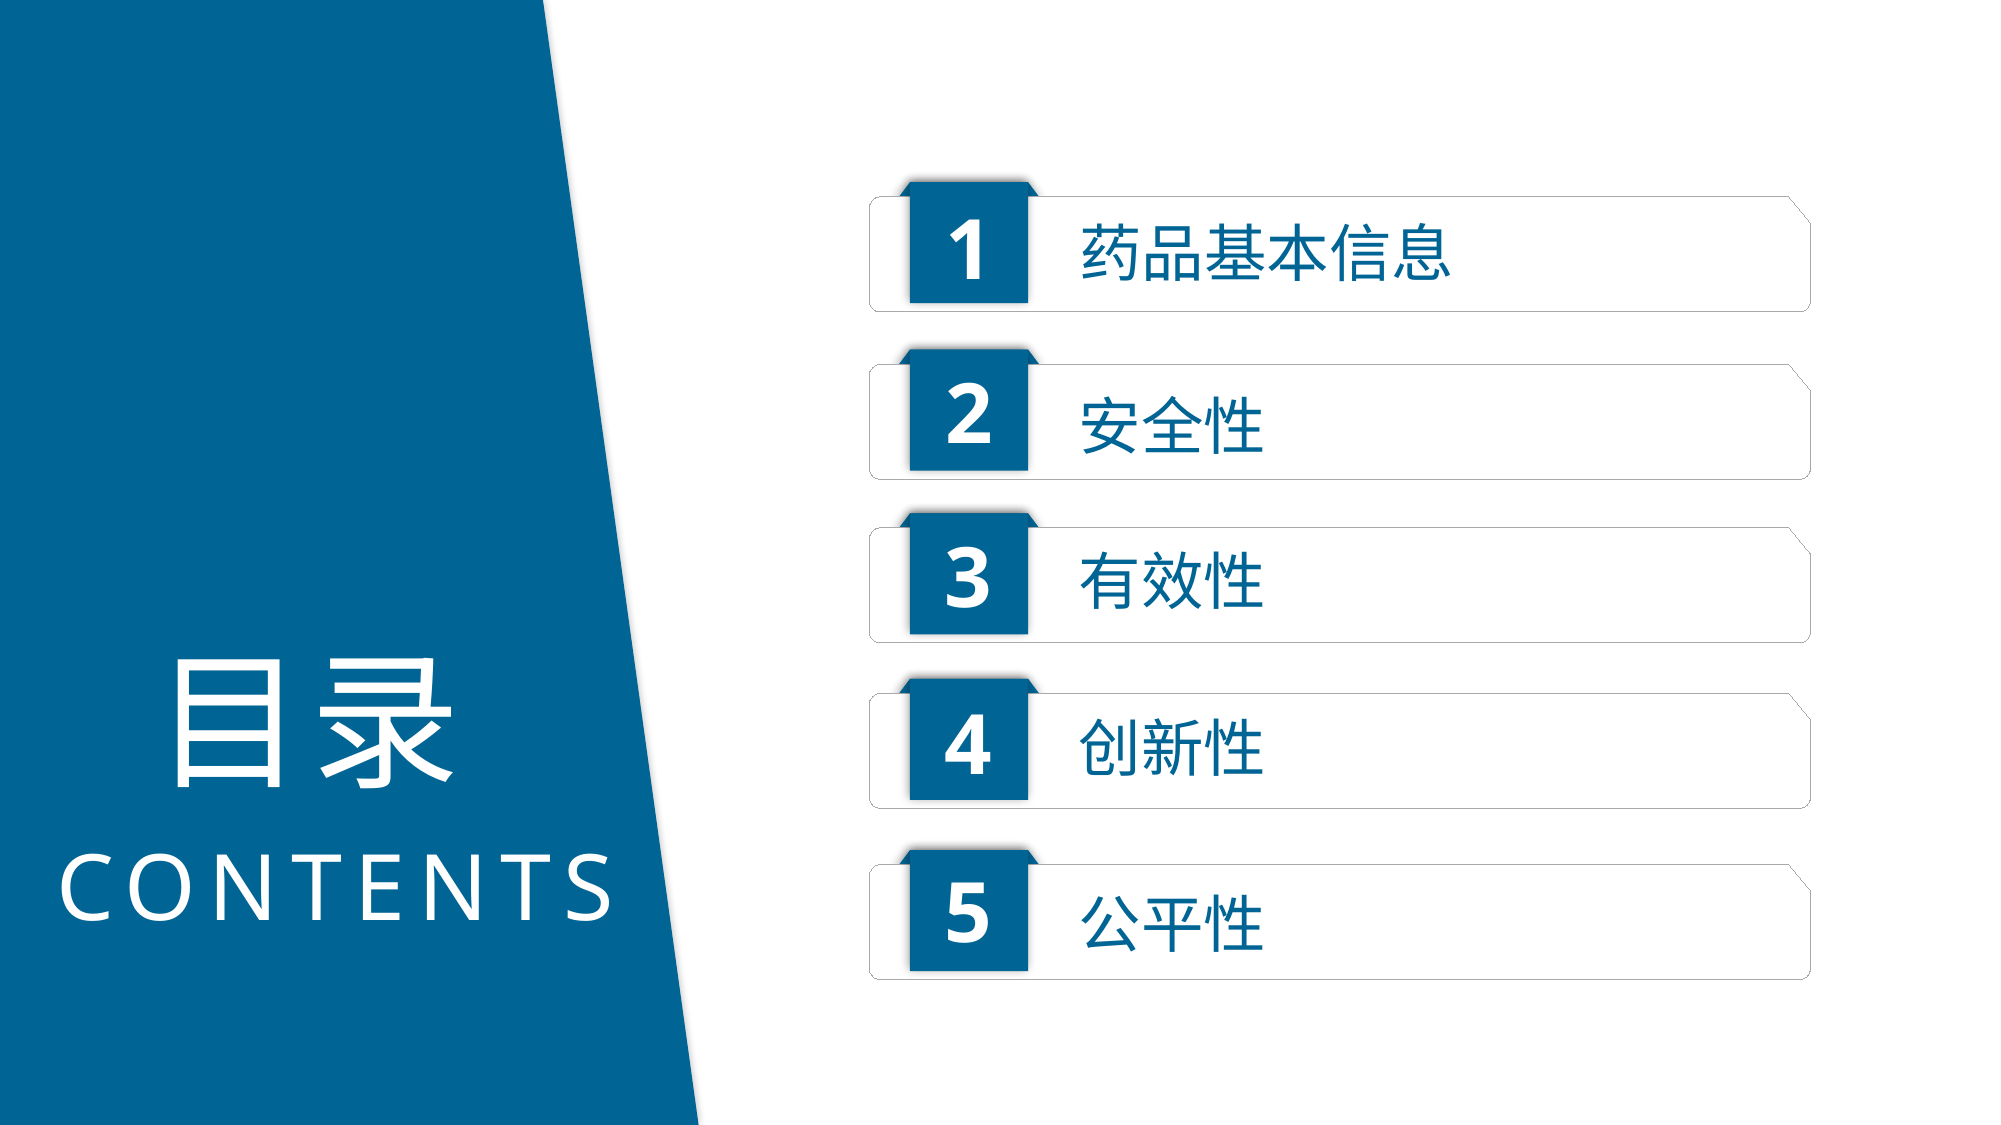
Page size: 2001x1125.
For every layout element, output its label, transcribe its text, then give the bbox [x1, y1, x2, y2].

text_box [909, 850, 1029, 972]
text_box 2 [930, 353, 1008, 468]
text_box 5 [930, 851, 1008, 967]
text_box 3 [930, 516, 1008, 632]
text_box 有效性 [1063, 534, 1281, 624]
text_box 公平性 [1063, 877, 1281, 968]
text_box 创新性 [1063, 701, 1281, 792]
text_box 1 [930, 189, 1008, 305]
text_box [909, 349, 1029, 471]
text_box [0, 0, 699, 1125]
text_box 目录 [134, 616, 481, 817]
text_box [869, 864, 1811, 980]
text_box 4 [930, 683, 1008, 799]
text_box 安全性 [1063, 379, 1281, 470]
text_box [869, 527, 1811, 643]
text_box [869, 693, 1811, 809]
text_box CONTENTS [36, 818, 635, 949]
text_box [909, 678, 1029, 800]
text_box [869, 364, 1811, 480]
text_box [909, 513, 1029, 635]
text_box [909, 182, 1029, 304]
text_box [869, 196, 1811, 312]
text_box 药品基本信息 [1064, 207, 1470, 297]
